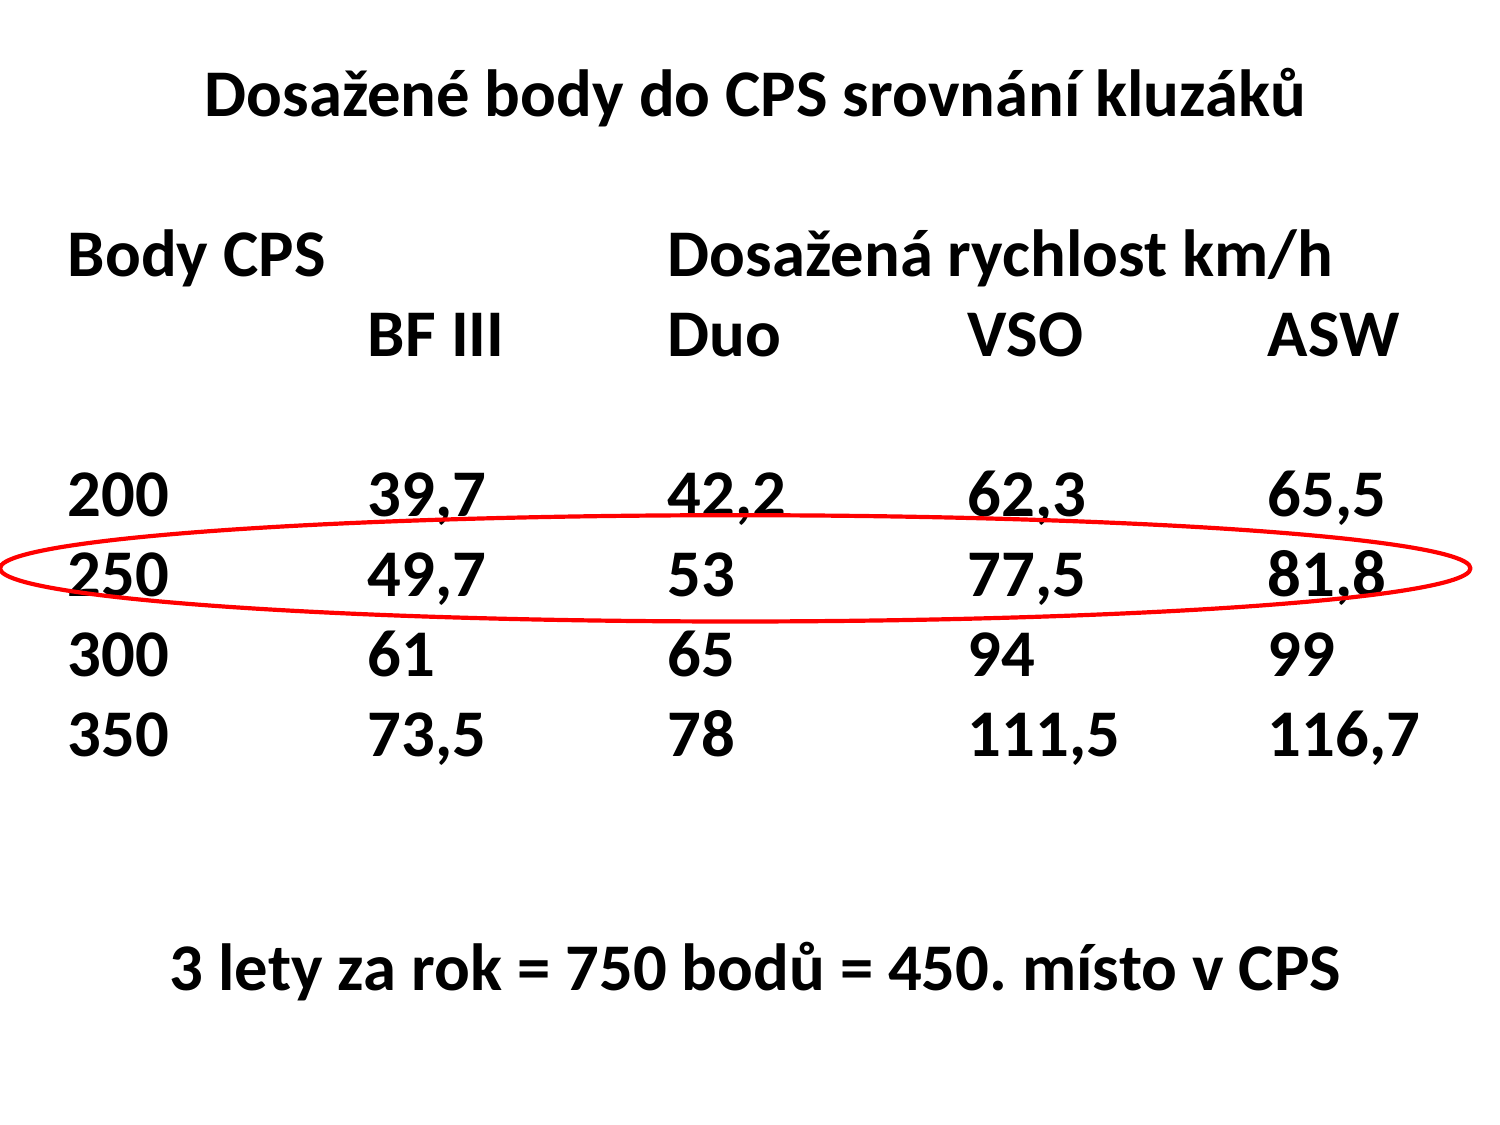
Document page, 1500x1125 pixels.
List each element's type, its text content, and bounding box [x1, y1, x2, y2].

text_box [0, 513, 1473, 624]
text_box Dosažené body do CPS srovnání kluzáků Body CPS Dosažená rychlost km/h BF III Duo VSO ASW 200 39,7 42,2 62,3 65,5 250 49,7 53 77,5 81,8 300 61 65 94 99 350 73,5 78 111,5 116,7 [53, 42, 1459, 556]
text_box 3 lety za rok = 750 bodů = 450. místo v CPS [100, 916, 1412, 1012]
text_box Dosažené body do CPS srovnání kluzáků Body CPS Dosažená rychlost km/h BF III Duo VSO ASW 200 39,7 42,2 62,3 65,5 250 49,7 53 77,5 81,8 300 61 65 94 99 350 73,5 78 111,5 116,7 [53, 581, 1459, 858]
